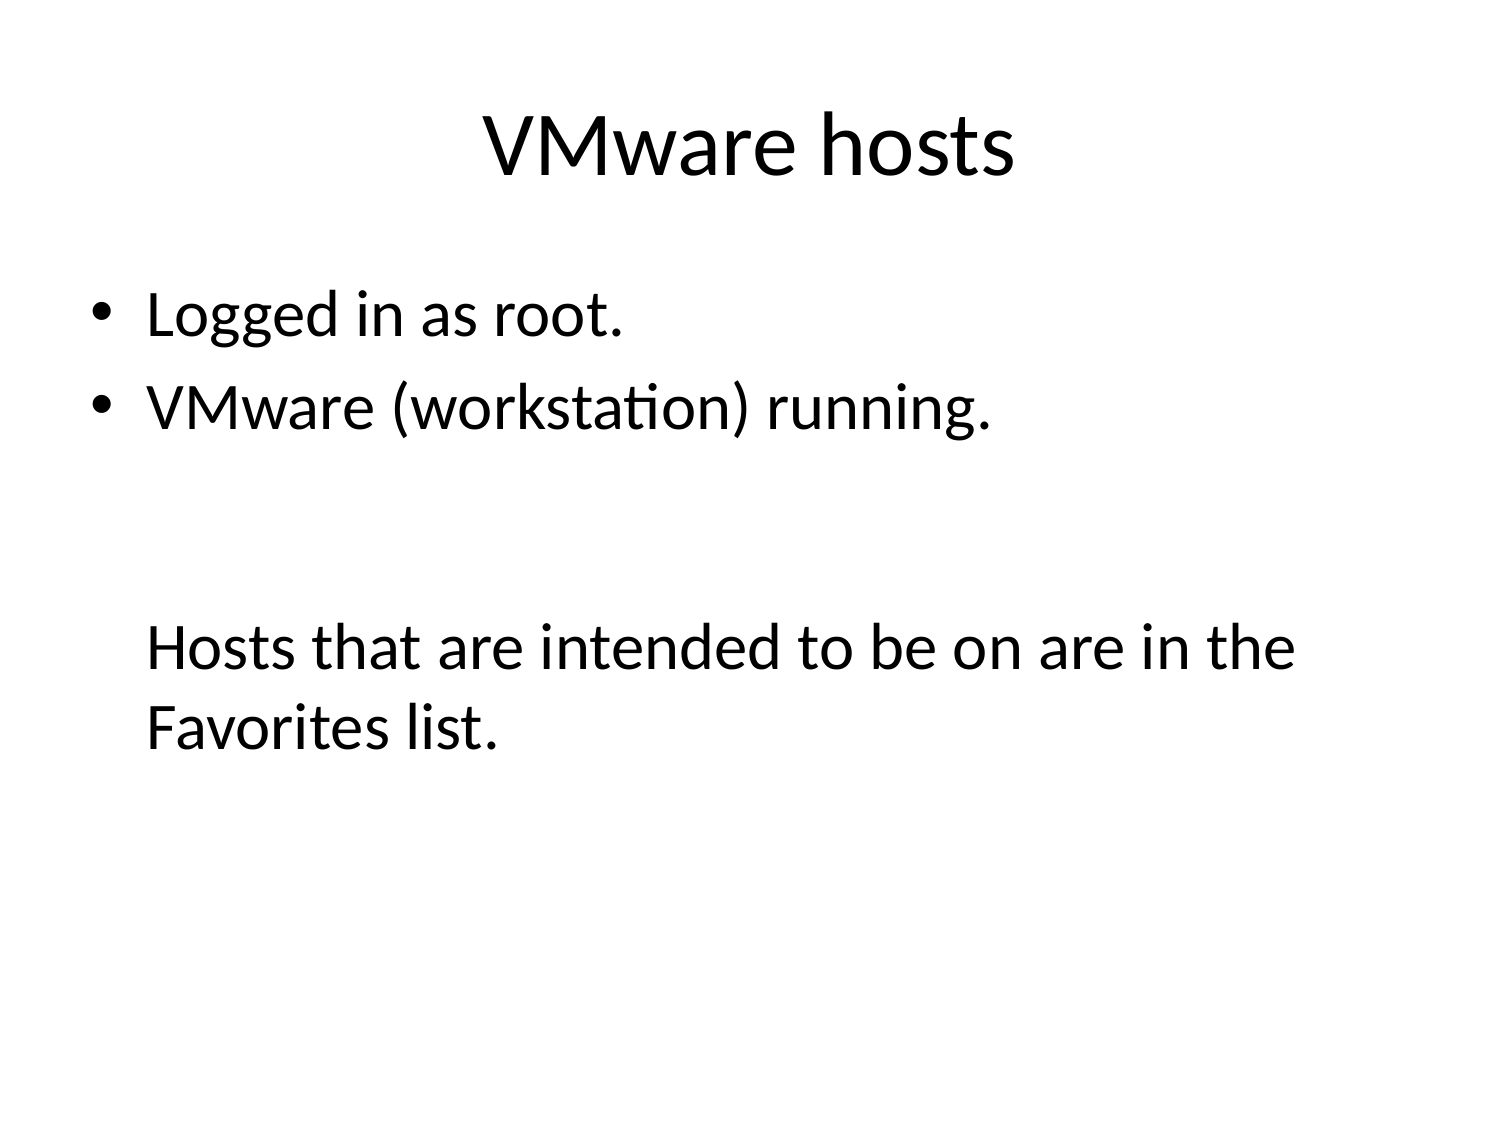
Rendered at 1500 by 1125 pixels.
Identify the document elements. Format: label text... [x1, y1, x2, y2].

list Logged in as root. VMware (workstation) running. Hosts that are intended to be on are in the Favorites list. [75, 262, 1425, 1005]
title VMware hosts [75, 45, 1425, 233]
